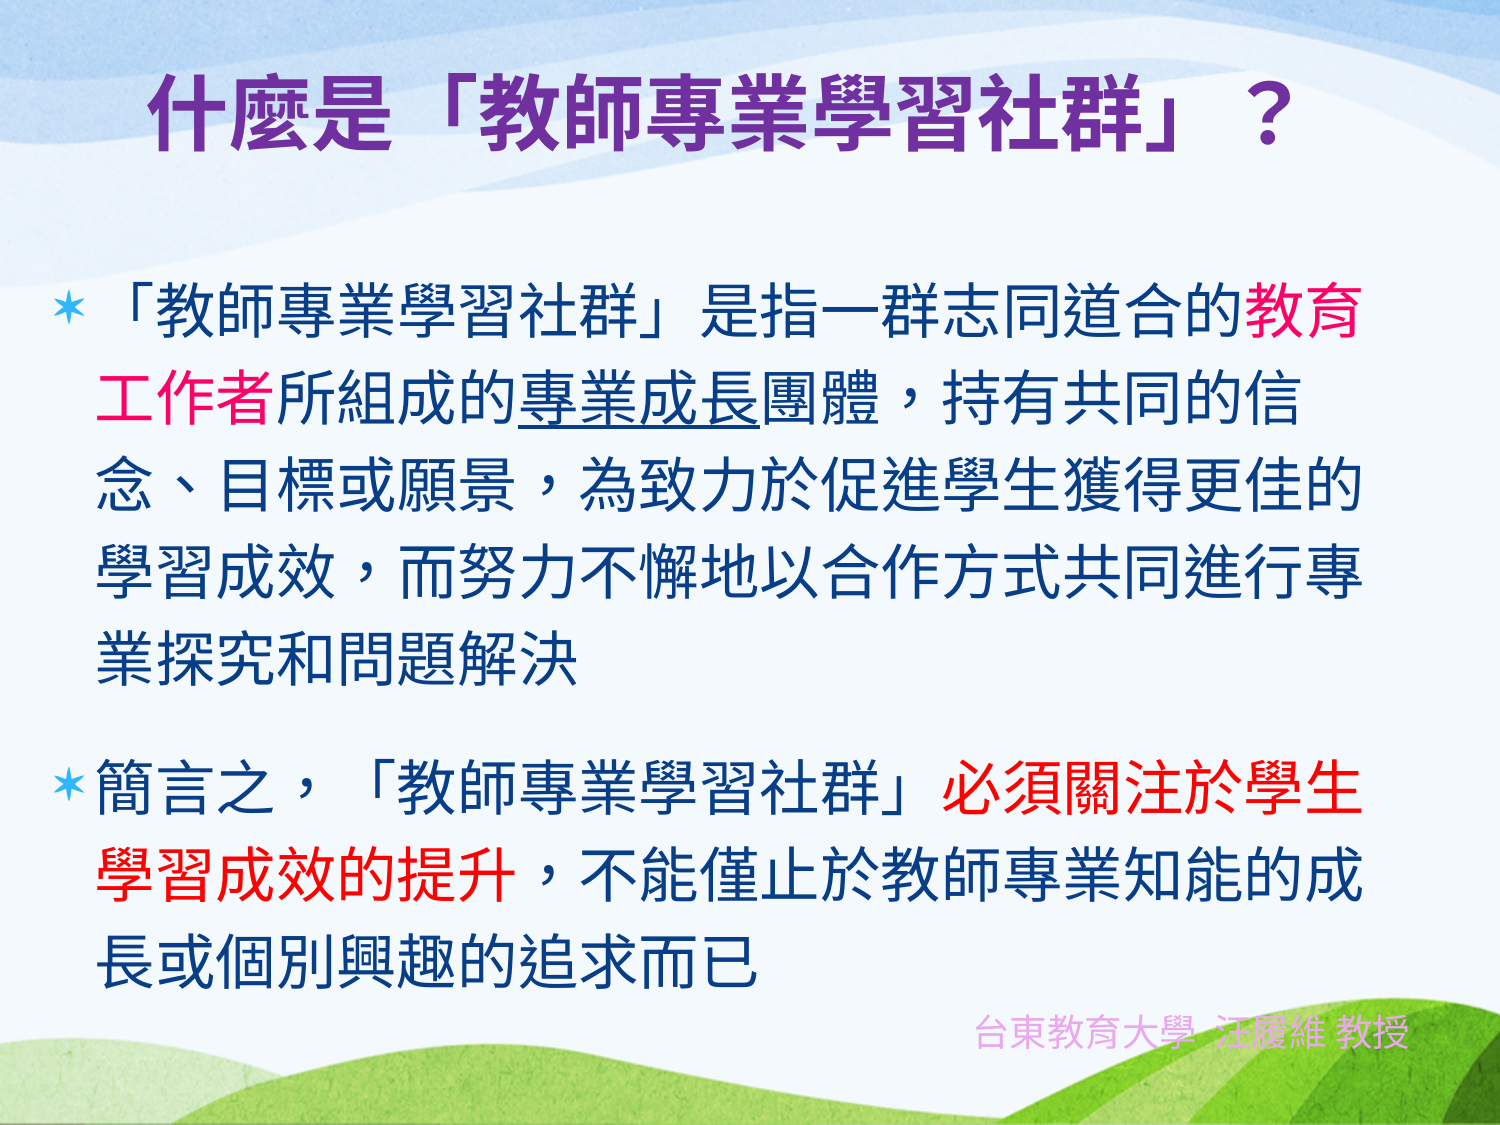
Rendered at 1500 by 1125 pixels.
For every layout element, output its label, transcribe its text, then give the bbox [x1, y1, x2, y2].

text_box 什麼是「教師專業學習社群」？ [53, 54, 1404, 243]
text_box 台東教育大學 汪履維 教授 [958, 1001, 1424, 1061]
picture [0, 0, 1500, 1125]
text_box 「教師專業學習社群」是指一群志同道合的教育工作者所組成的專業成長團體，持有共同的信念、目標或願景，為致力於促進學生獲得更佳的學習成效，而努力不懈地以合作方式共同進行專業探究和問題解決 簡言之，「教師專業學習社群」必須關注於學生學習成效的提升，不能僅止於教師專業知能的成長或個別興趣的追求而已 [41, 251, 1391, 1005]
